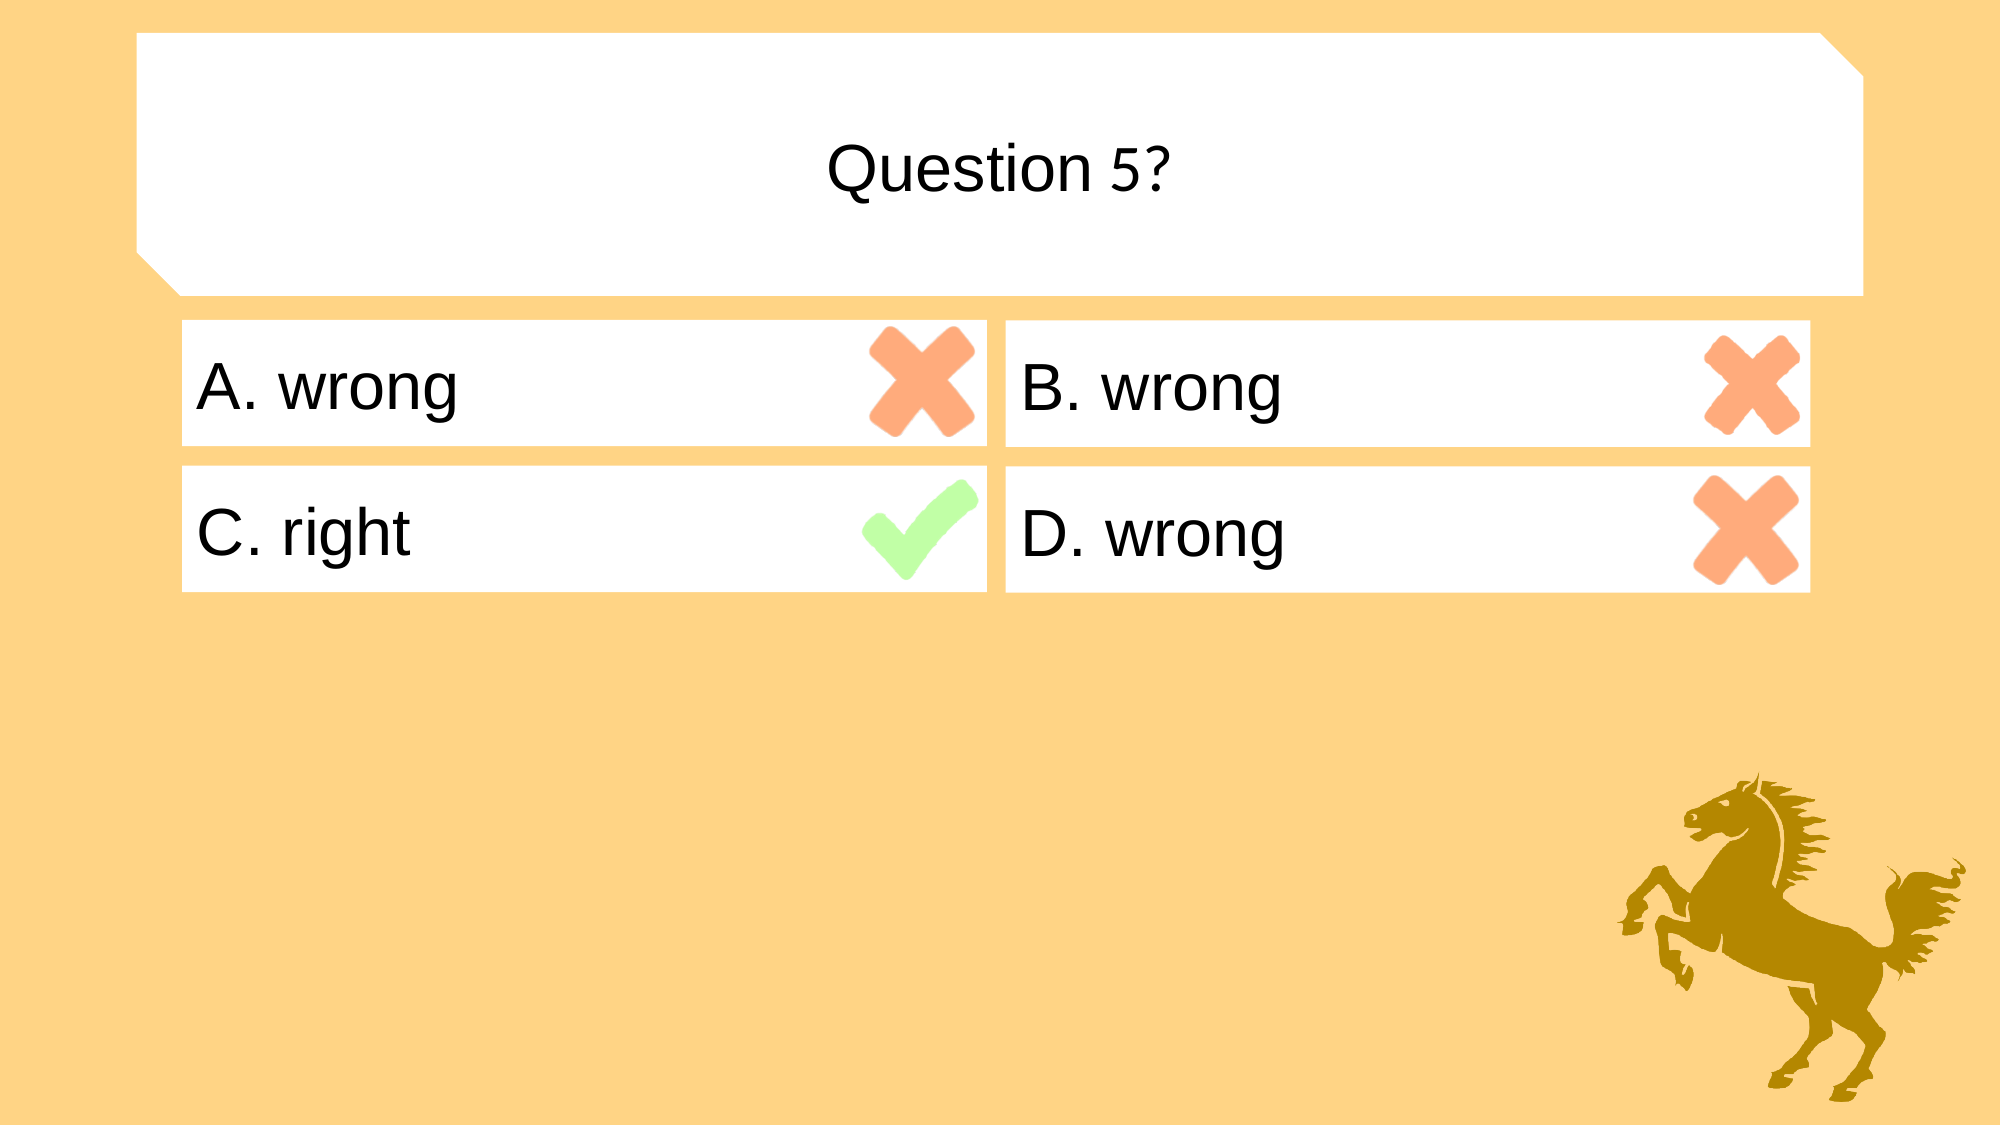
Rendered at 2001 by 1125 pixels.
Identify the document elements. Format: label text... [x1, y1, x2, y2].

picture [854, 323, 987, 441]
picture [855, 475, 988, 582]
picture [1690, 332, 1811, 438]
text_box Question 5? [135, 31, 1865, 298]
picture [1678, 472, 1811, 589]
picture [1617, 771, 1966, 1102]
text_box C. right [181, 465, 988, 593]
text_box A. wrong [181, 319, 988, 447]
text_box D. wrong [1005, 465, 1811, 594]
text_box B. wrong [1005, 319, 1811, 448]
